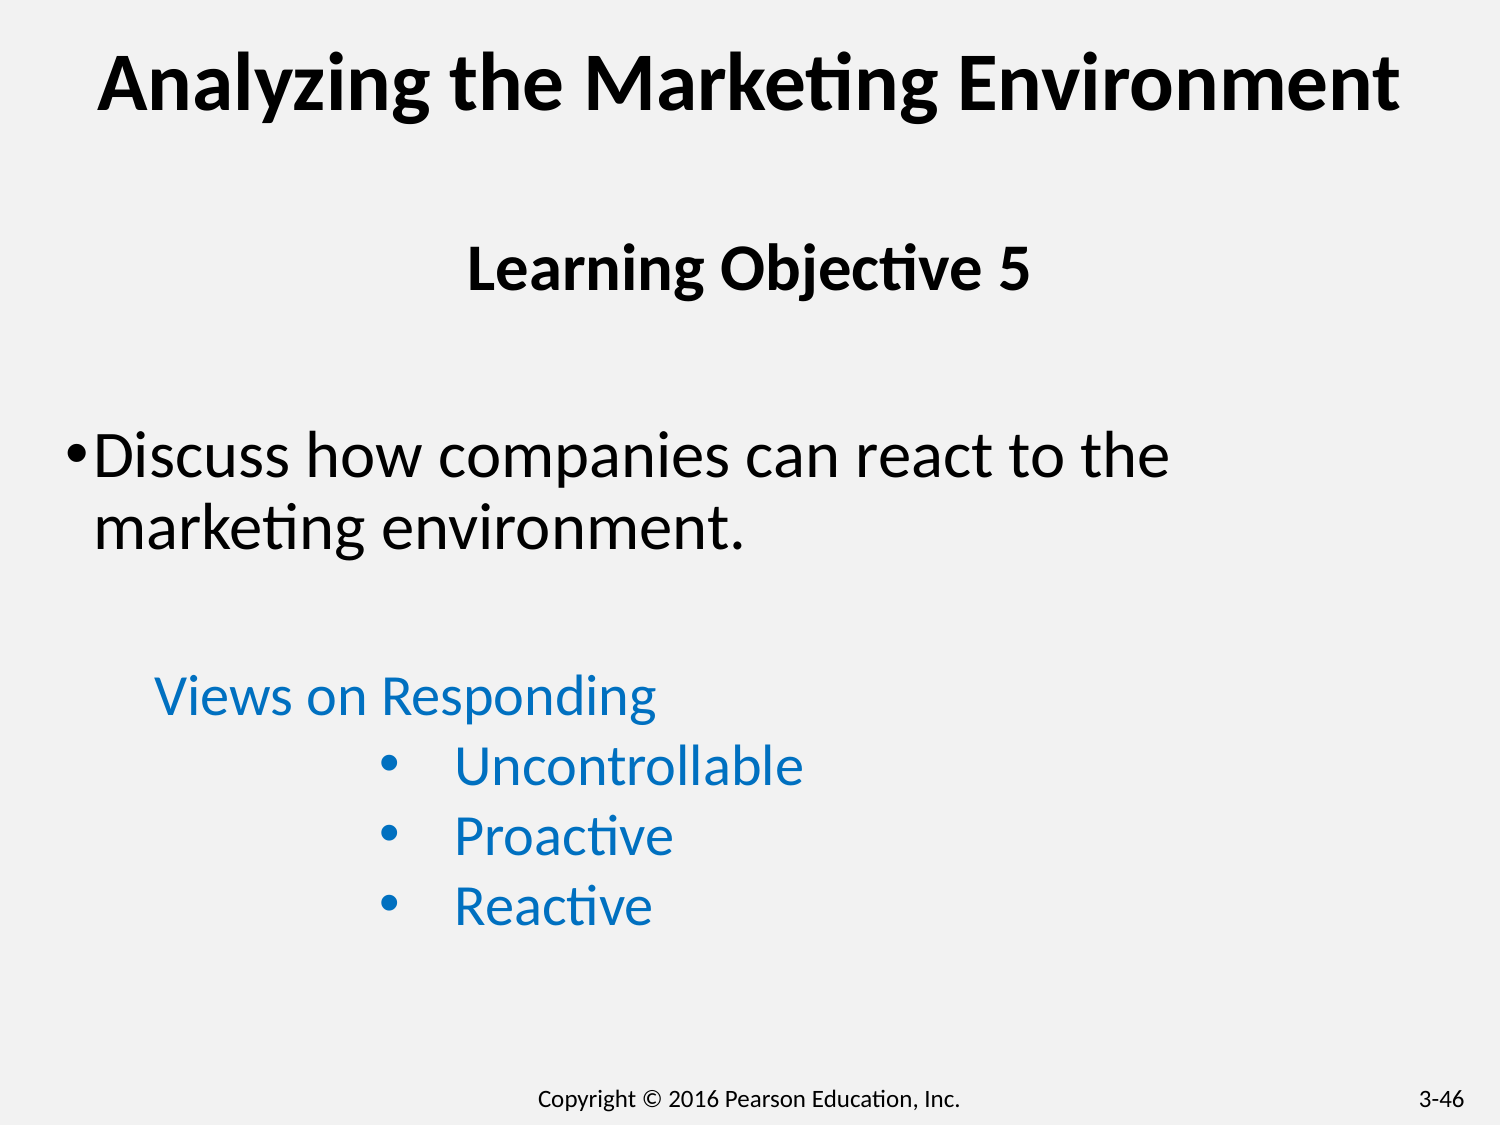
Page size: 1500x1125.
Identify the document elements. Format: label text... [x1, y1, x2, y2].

list Learning Objective 5 [162, 224, 1338, 304]
text_box 3-46 [1403, 1074, 1480, 1120]
title Analyzing the Marketing Environment [30, 50, 1470, 188]
text_box Views on Responding Uncontrollable Proactive Reactive [0, 649, 1490, 945]
list Discuss how companies can react to the marketing environment. [50, 412, 1442, 613]
text_box Copyright © 2016 Pearson Education, Inc. [432, 1074, 1068, 1120]
